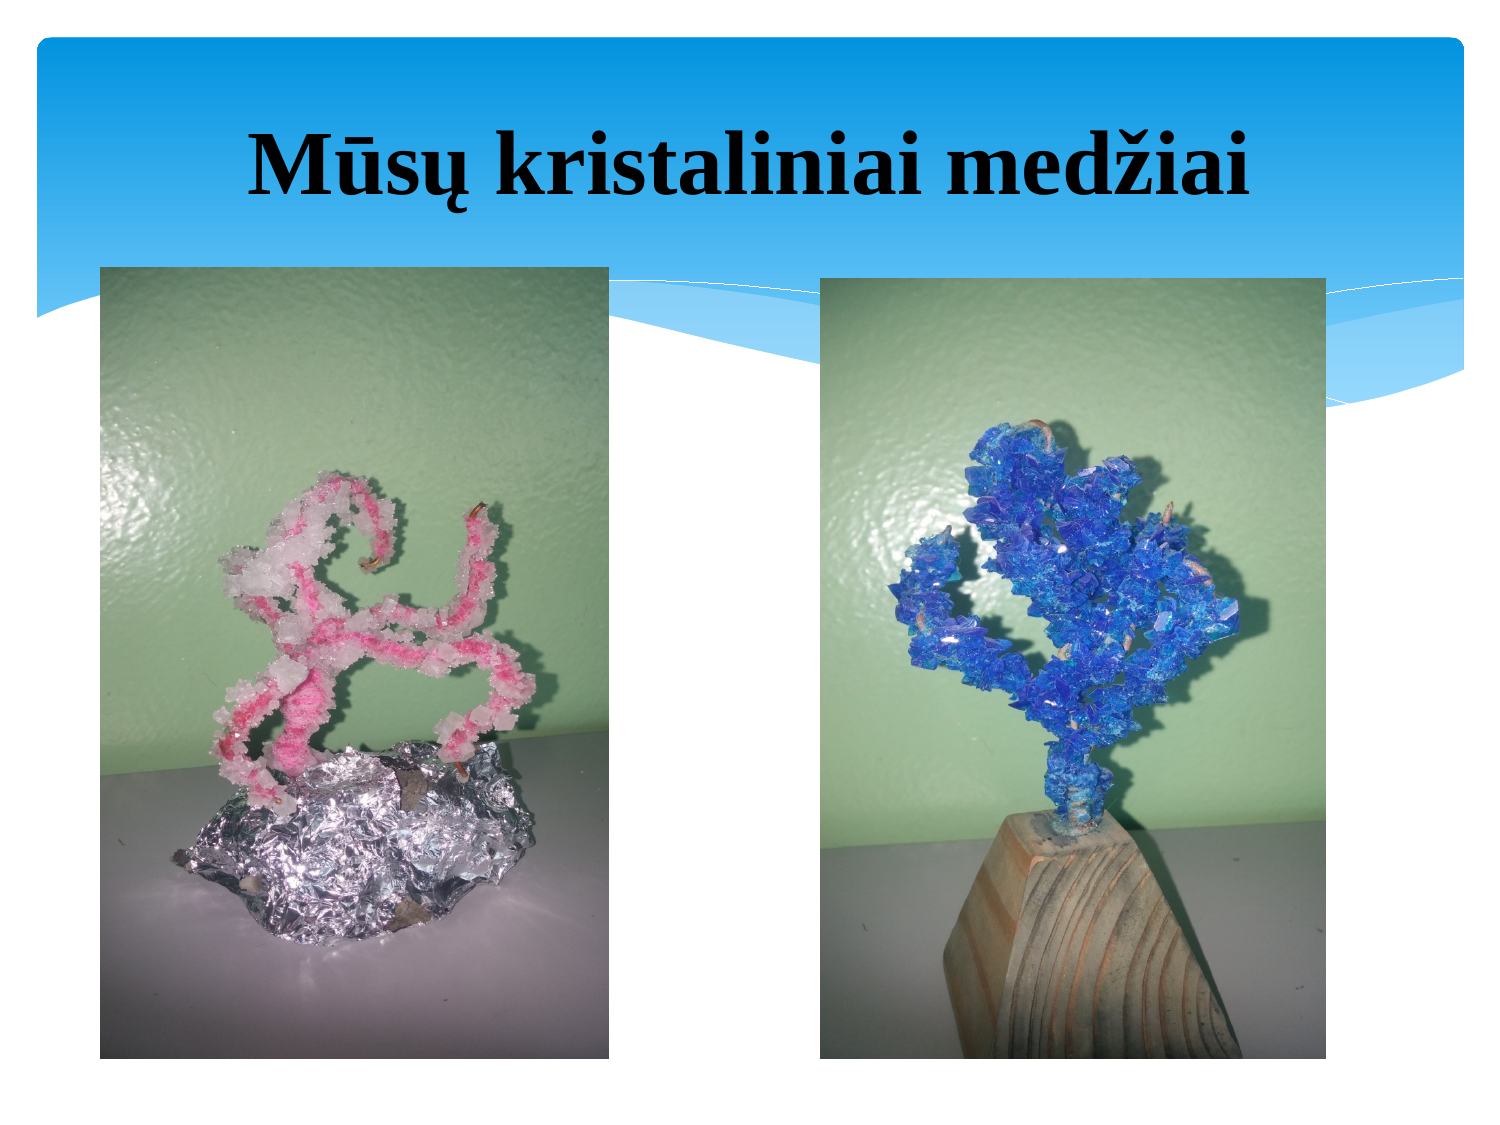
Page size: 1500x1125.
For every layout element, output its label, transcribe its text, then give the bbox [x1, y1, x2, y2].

title Mūsų kristaliniai medžiai [74, 55, 1426, 262]
picture [820, 278, 1326, 1059]
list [100, 266, 609, 1059]
